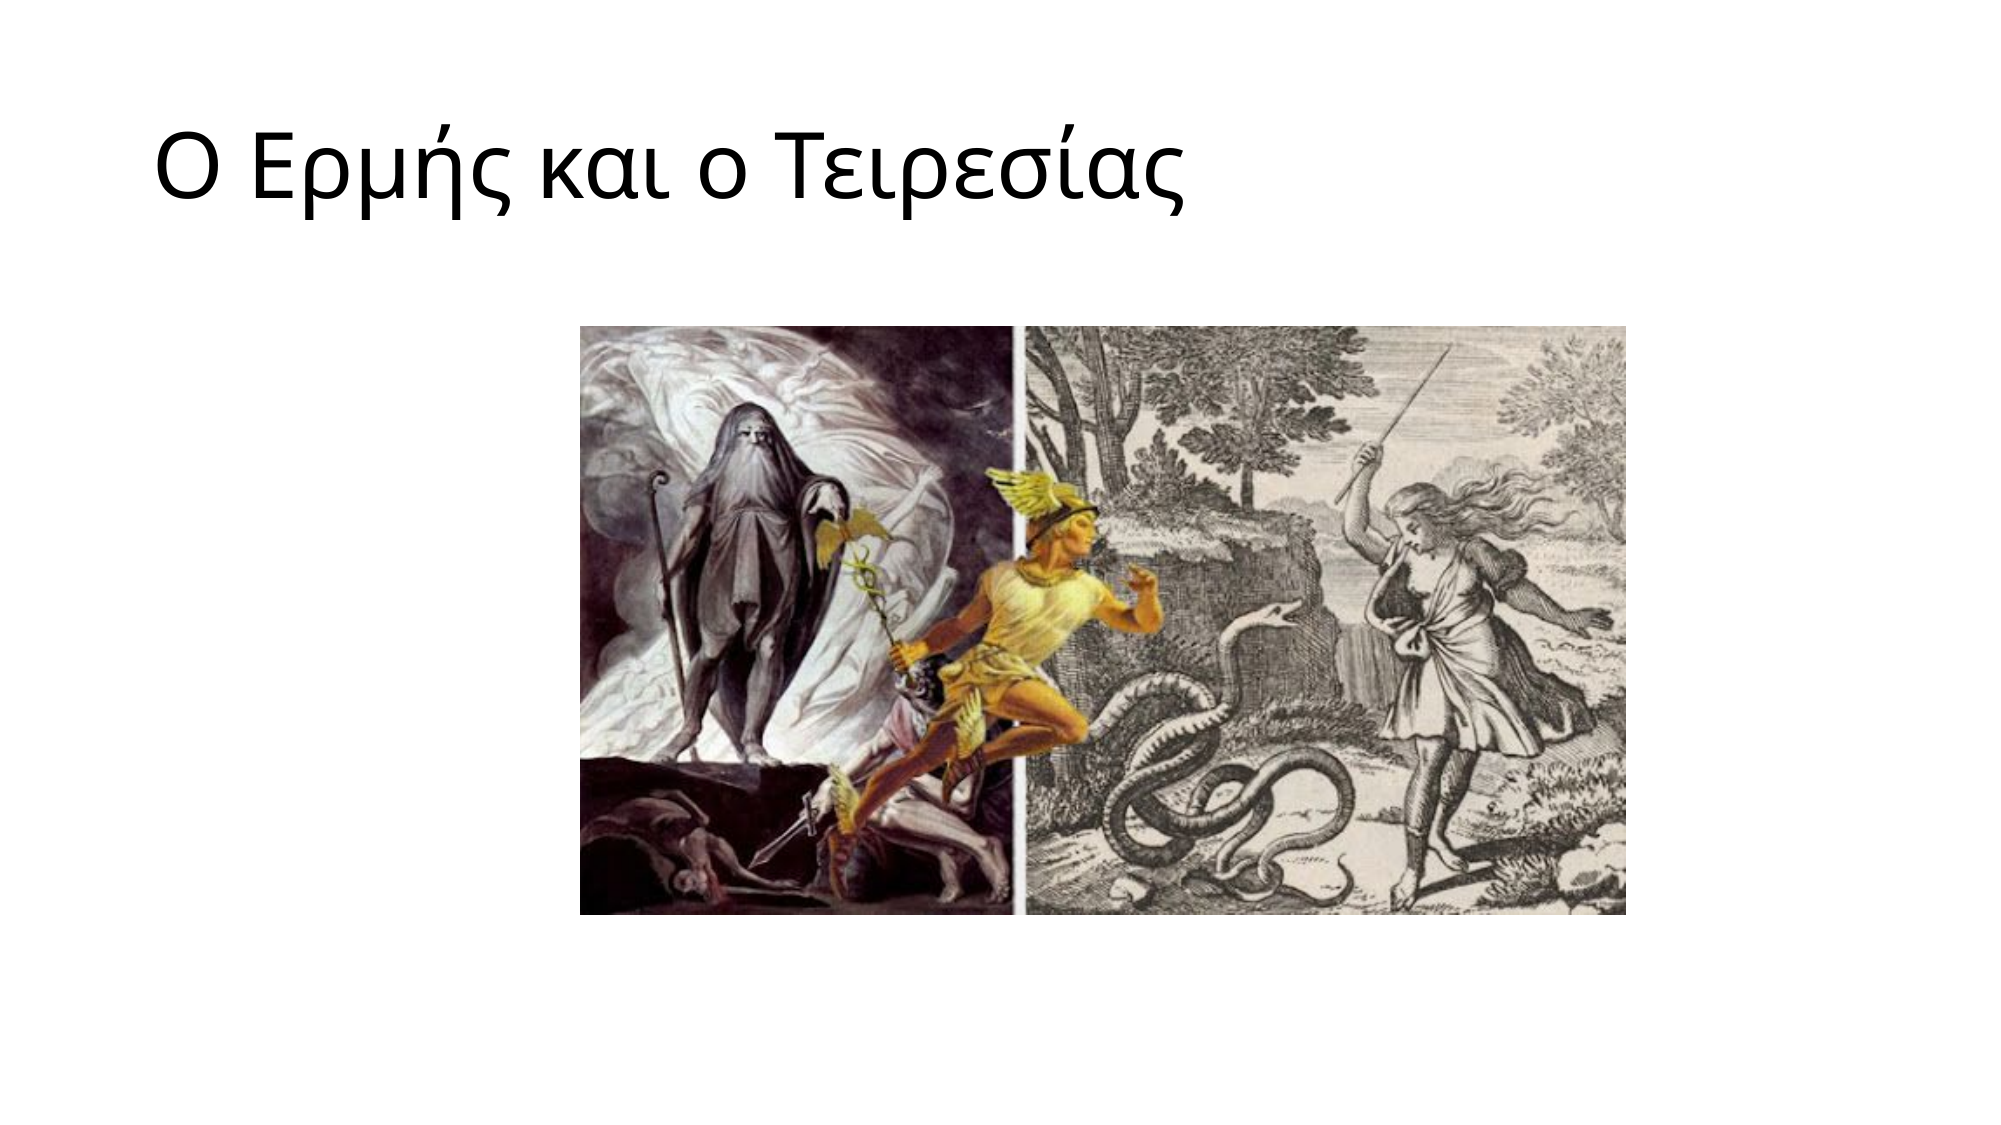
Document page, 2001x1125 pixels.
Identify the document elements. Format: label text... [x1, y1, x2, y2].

title Ο Ερμής και ο Τειρεσίας [137, 59, 1863, 278]
picture [580, 326, 1626, 915]
